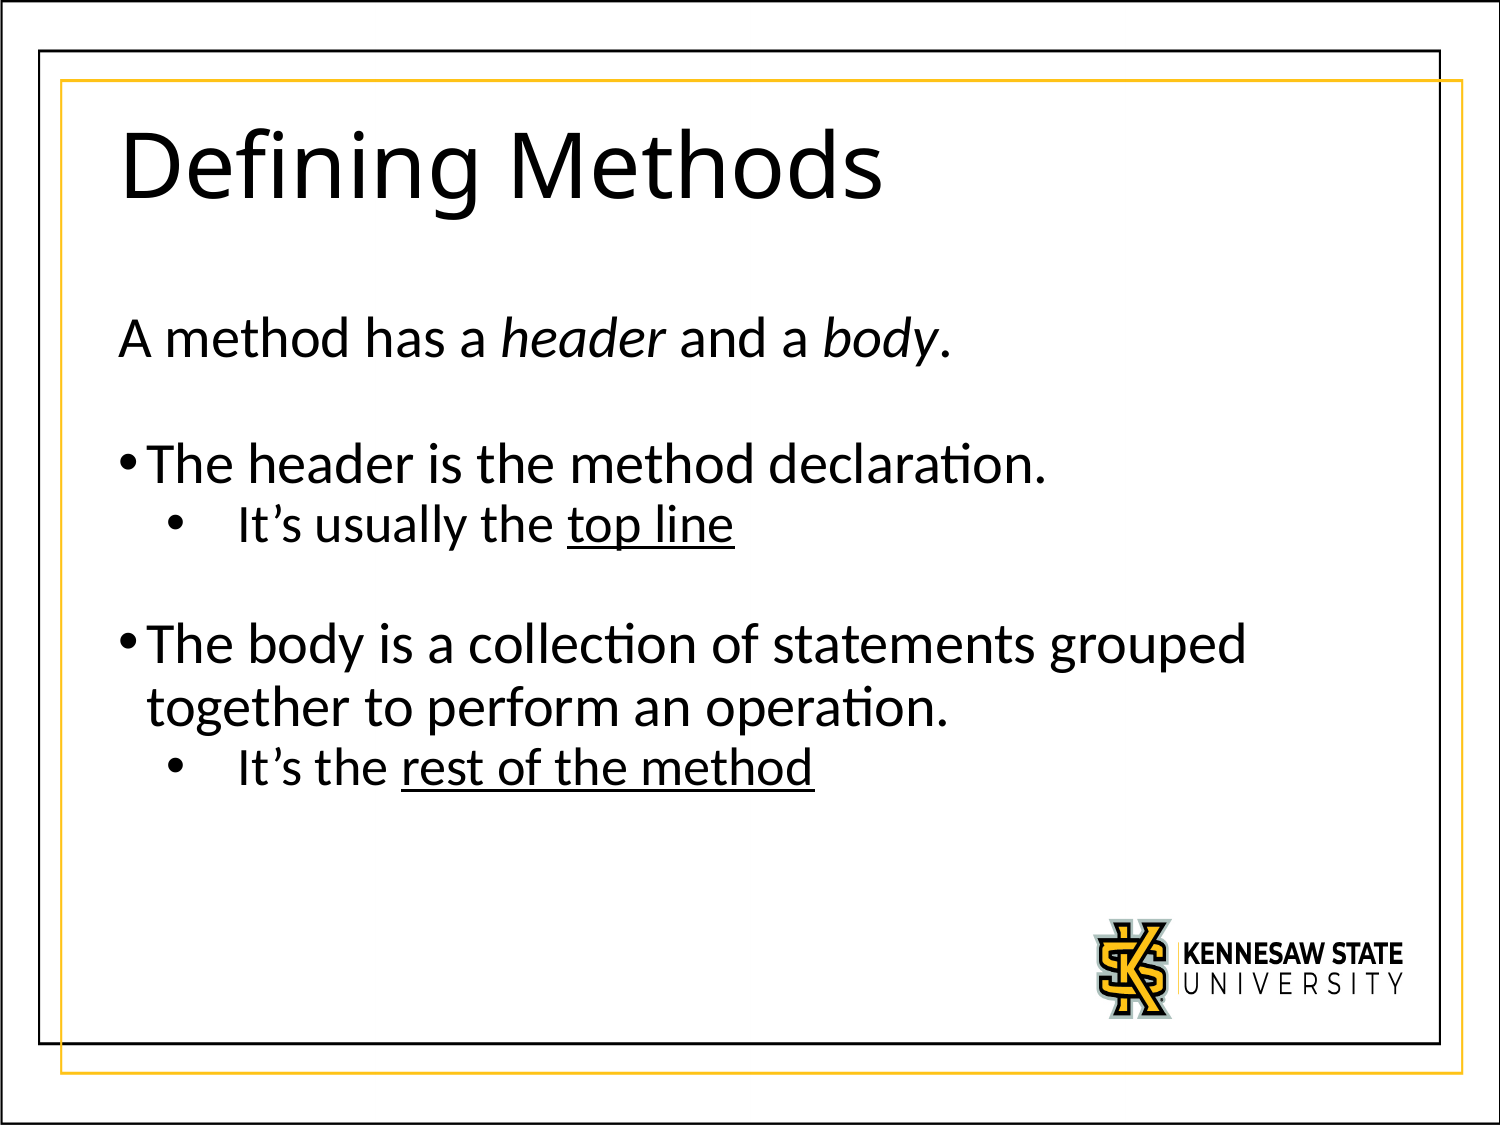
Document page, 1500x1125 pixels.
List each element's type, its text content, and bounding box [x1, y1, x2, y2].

text_box [3, 361, 1497, 438]
list A method has a header and a body. The header is the method declaration. It’s usually the top line The body is a collection of statements grouped together to perform an operation. It’s the rest of the method [103, 438, 1397, 1014]
list A method has a header and a body. The header is the method declaration. It’s usually the top line The body is a collection of statements grouped together to perform an operation. It’s the rest of the method [103, 299, 1397, 361]
picture [0, 0, 1500, 1125]
title Defining Methods [103, 59, 1397, 278]
